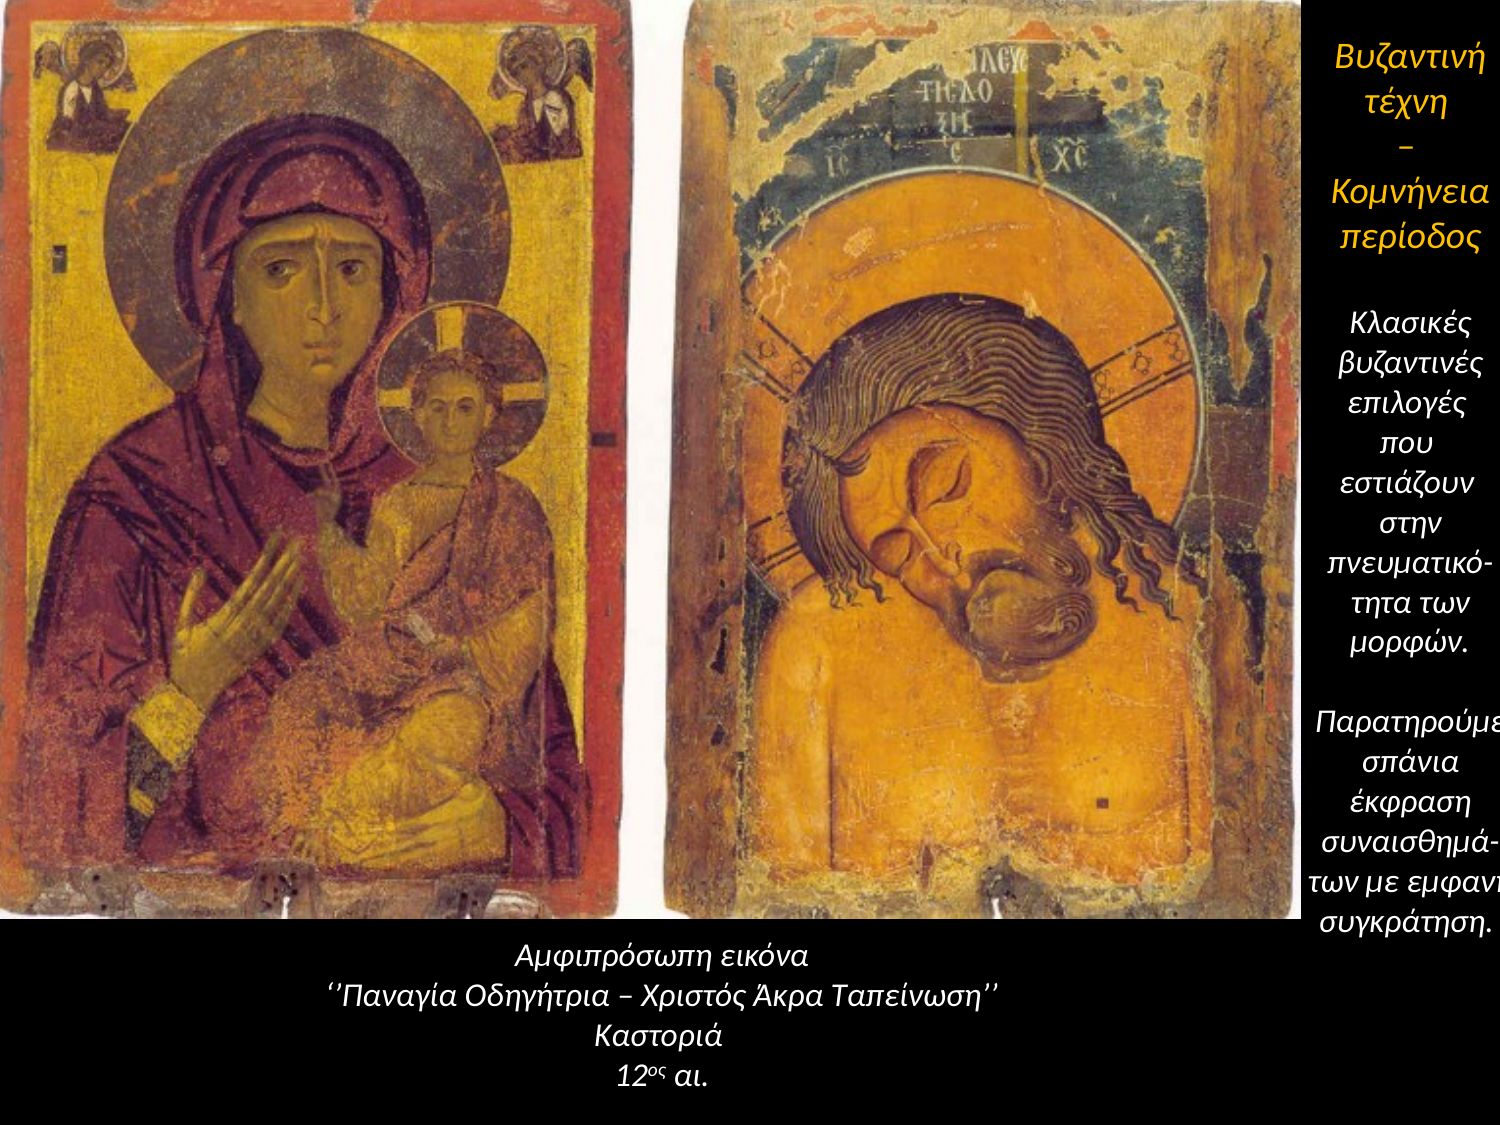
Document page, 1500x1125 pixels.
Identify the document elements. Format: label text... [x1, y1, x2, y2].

text_box Βυζαντινή τέχνη – Κομνήνεια περίοδος [1305, 23, 1500, 292]
text_box Κλασικές βυζαντινές επιλογές που εστιάζουν στην πνευματικό- τητα των μορφών. Παρατηρούμε σπάνια έκφραση συναισθημά- των με εμφανή συγκράτηση. [1288, 292, 1500, 947]
picture [0, 0, 1302, 919]
text_box Αμφιπρόσωπη εικόνα ‘’Παναγία Οδηγήτρια – Χριστός Άκρα Ταπείνωση’’ Καστοριά 12ος αι. [304, 927, 1020, 1101]
